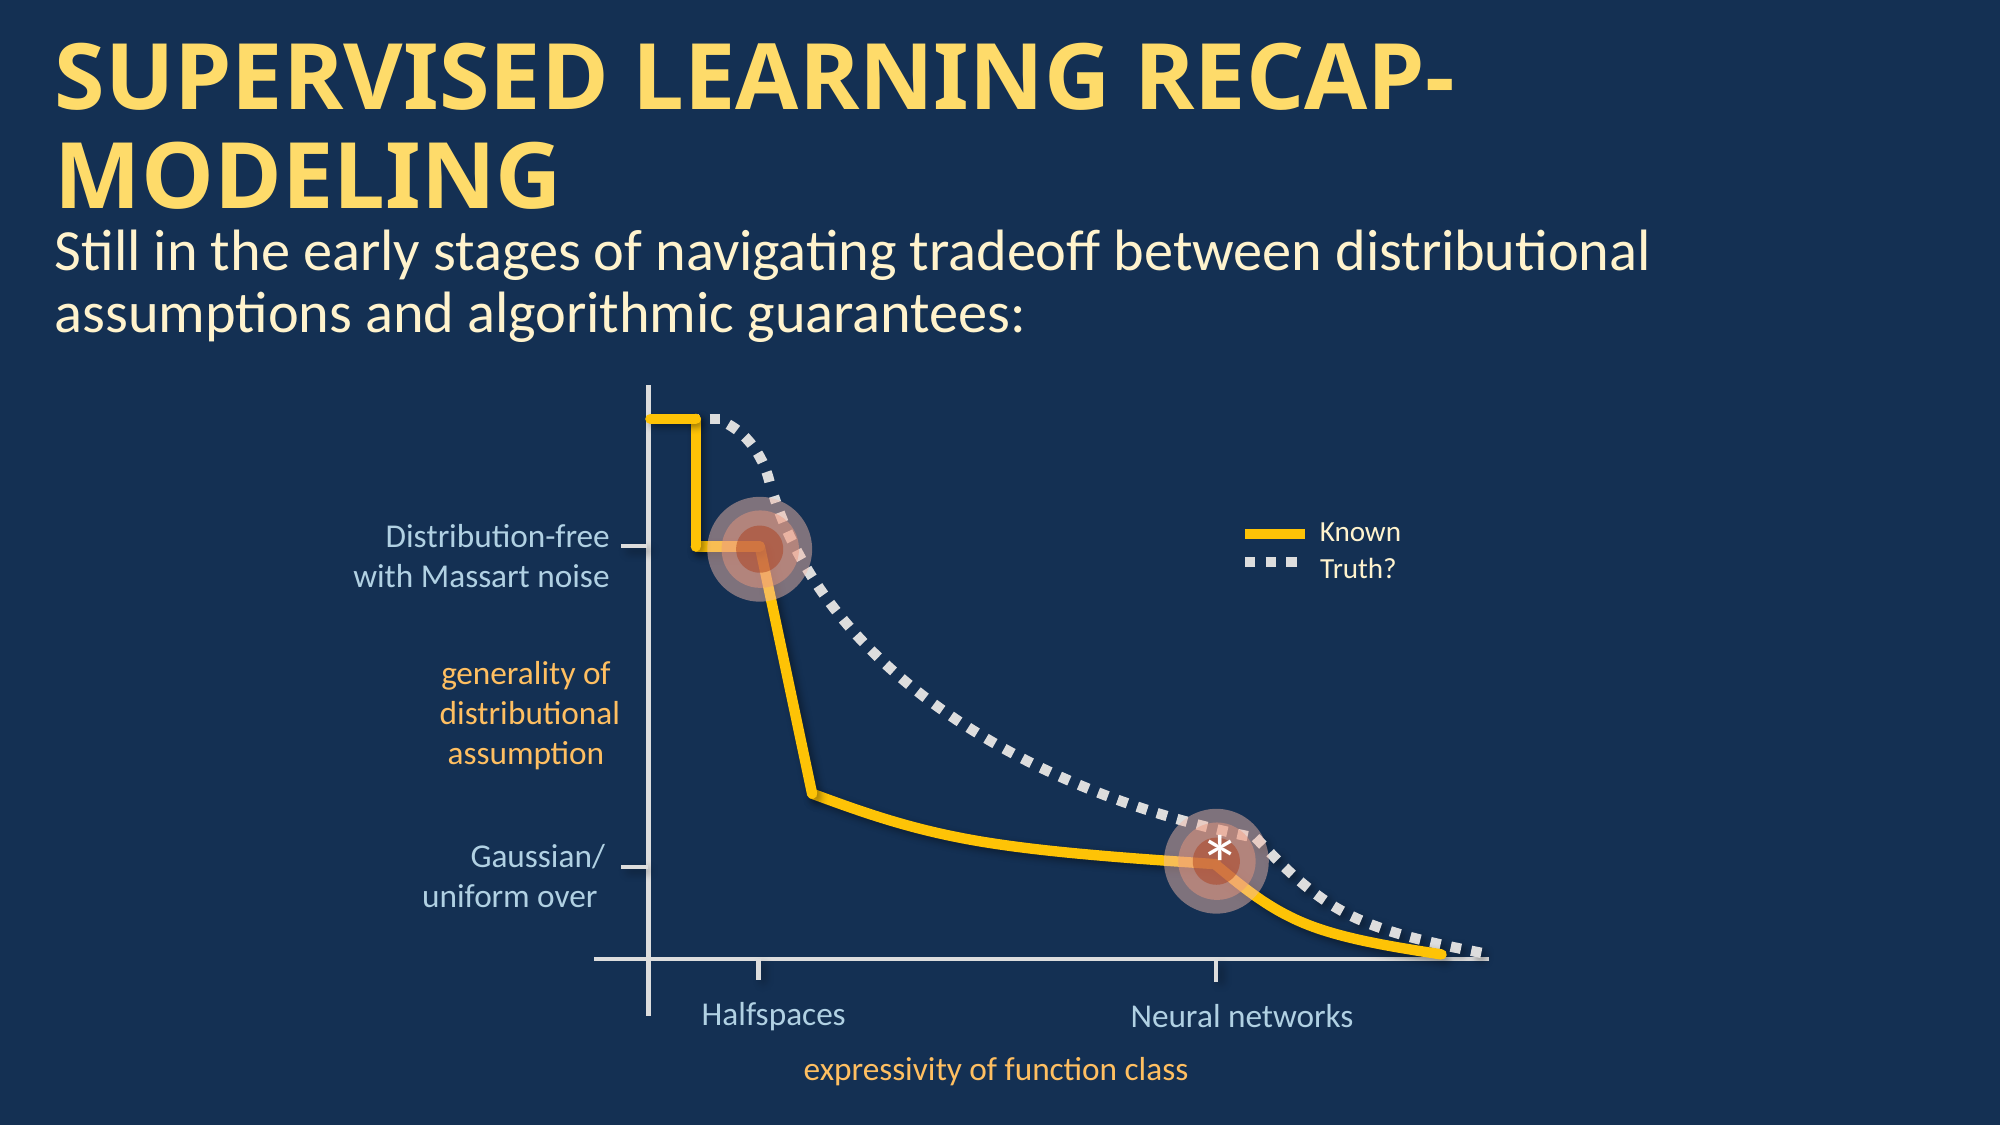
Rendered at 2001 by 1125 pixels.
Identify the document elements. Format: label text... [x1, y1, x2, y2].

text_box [317, 0, 2000, 1096]
title SUPERVISED LEARNING RECAP- MODELING [39, 46, 317, 212]
text_box Still in the early stages of navigating tradeoff between distributional assumptions and algorithmic guarantees: [39, 212, 1876, 1125]
